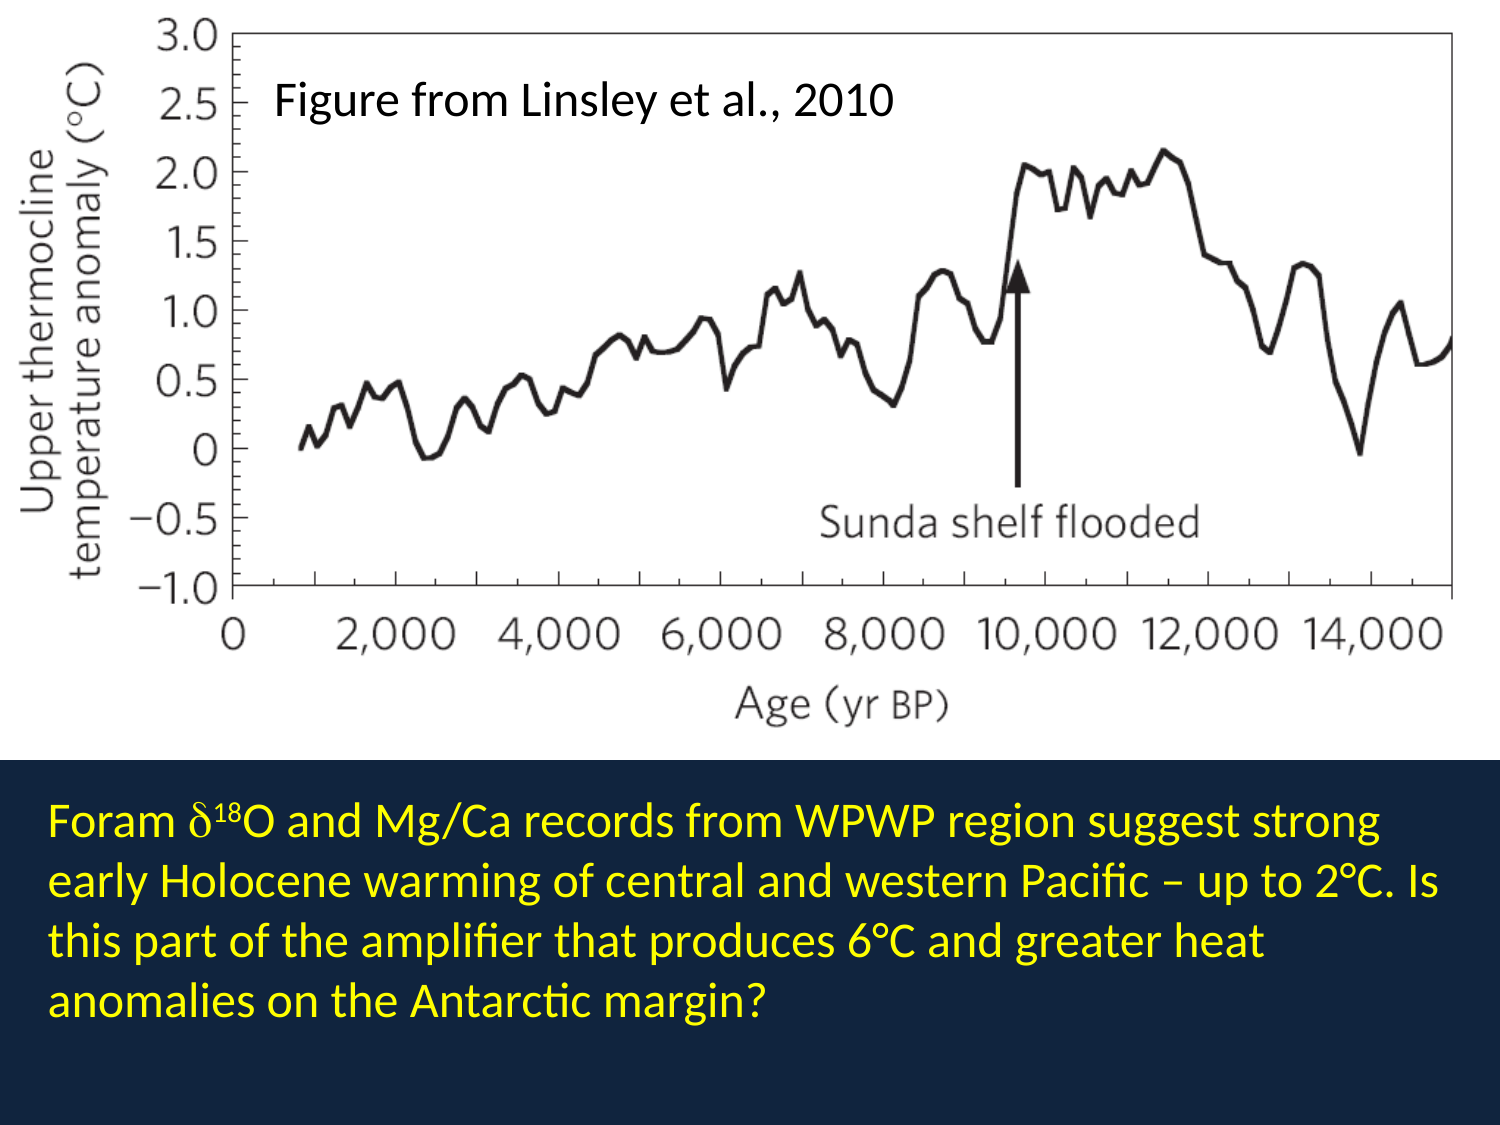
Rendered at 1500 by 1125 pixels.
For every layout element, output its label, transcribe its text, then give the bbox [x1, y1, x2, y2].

picture [0, 0, 1500, 760]
text_box Foram d18O and Mg/Ca records from WPWP region suggest strong early Holocene warming of central and western Pacific – up to 2°C. Is this part of the amplifier that produces 6°C and greater heat anomalies on the Antarctic margin? [32, 780, 1500, 1036]
